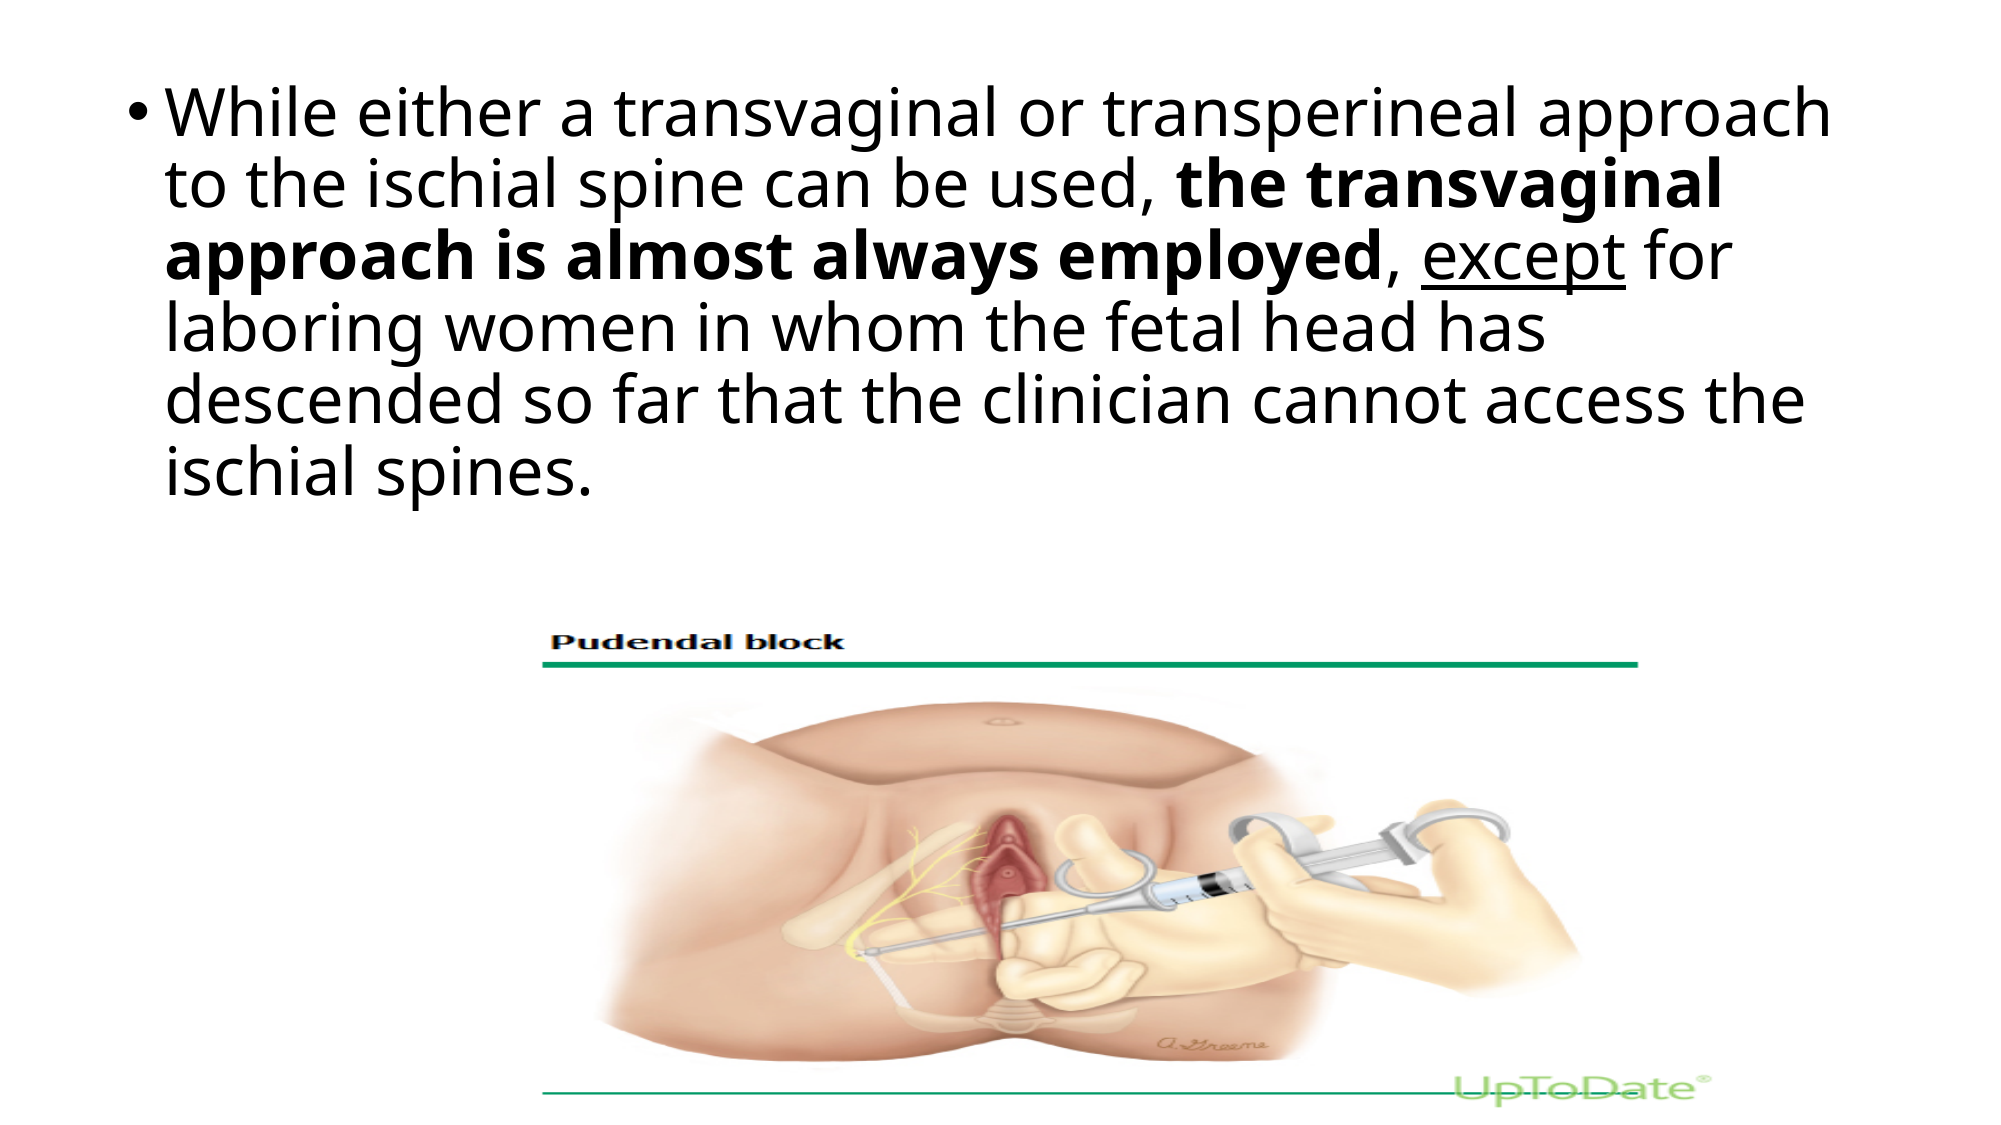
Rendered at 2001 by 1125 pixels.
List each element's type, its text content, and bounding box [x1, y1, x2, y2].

picture [485, 611, 1719, 1112]
list While either a transvaginal or transperineal approach to the ischial spine can be used, the transvaginal approach is almost always employed, except for laboring women in whom the fetal head has descended so far that the clinician cannot access the ischial spines. [111, 71, 1889, 678]
